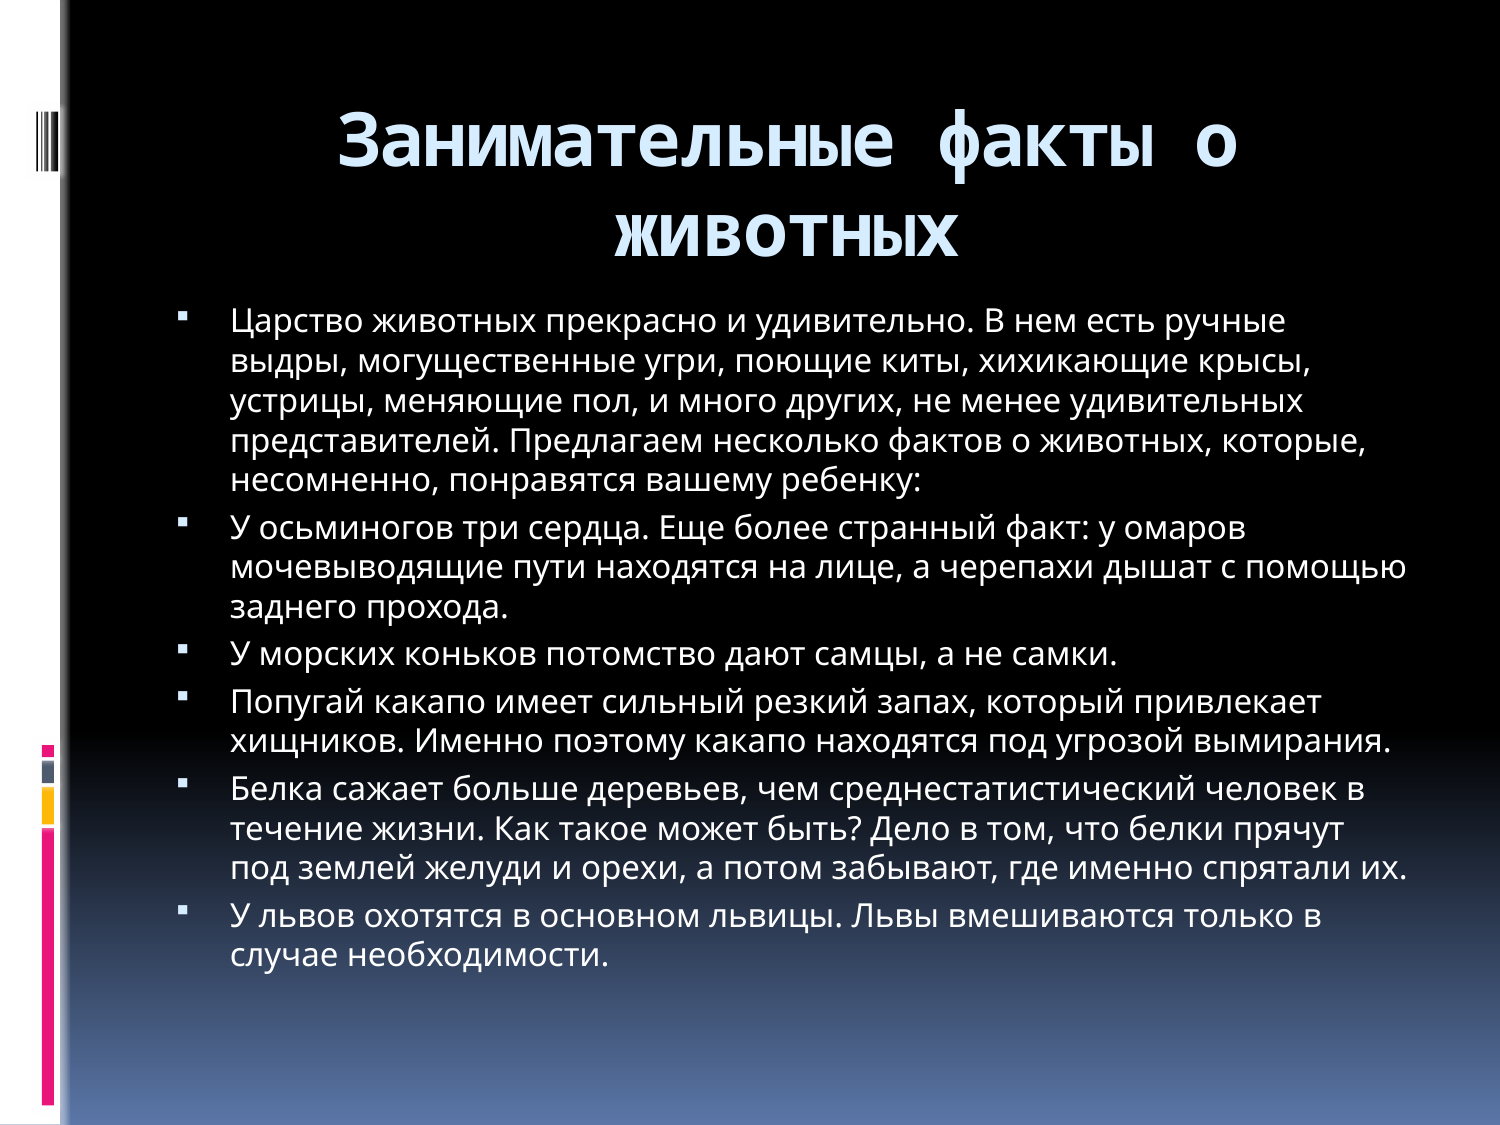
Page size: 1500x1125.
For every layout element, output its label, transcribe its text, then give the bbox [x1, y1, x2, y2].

list Царство животных прекрасно и удивительно. В нем есть ручные выдры, могущественные угри, поющие киты, хихикающие крысы, устрицы, меняющие пол, и много других, не менее удивительных представителей. Предлагаем несколько фактов о животных, которые, несомненно, понравятся вашему ребенку: У осьминогов три сердца. Еще более странный факт: у омаров мочевыводящие пути находятся на лице, а черепахи дышат с помощью заднего прохода. У морских коньков потомство дают самцы, а не самки. Попугай какапо имеет сильный резкий запах, который привлекает хищников. Именно поэтому какапо находятся под угрозой вымирания. Белка сажает больше деревьев, чем среднестатистический человек в течение жизни. Как такое может быть? Дело в том, что белки прячут под землей желуди и орехи, а потом забывают, где именно спрятали их. У львов охотятся в основном львицы. Львы вмешиваются только в случае необходимости. [150, 292, 1425, 1043]
title Занимательные факты о животных [150, 83, 1425, 234]
